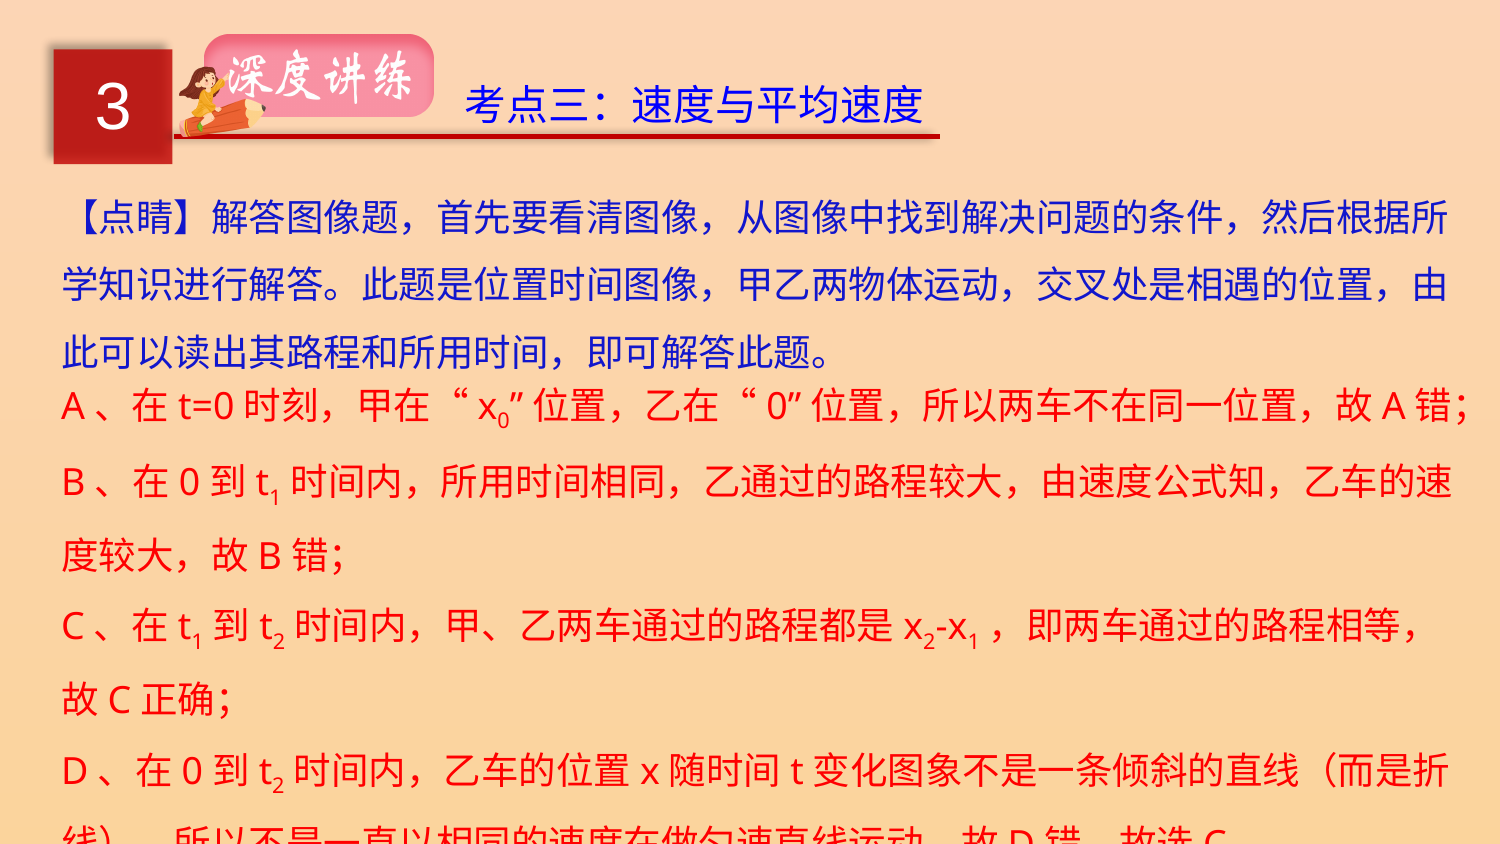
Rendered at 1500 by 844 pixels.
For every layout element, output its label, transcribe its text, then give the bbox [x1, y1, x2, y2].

text_box [53, 151, 173, 164]
picture [179, 33, 434, 137]
text_box 考点三：速度与平均速度 [450, 71, 1005, 137]
text_box 【点睛】解答图像题，首先要看清图像，从图像中找到解决问题的条件，然后根据所学知识进行解答。此题是位置时间图像，甲乙两物体运动，交叉处是相遇的位置，由此可以读出其路程和所用时间，即可解答此题。 [46, 164, 1485, 348]
text_box A、在t=0时刻，甲在“x0”位置，乙在“0”位置，所以两车不在同一位置，故A错； B、在0到t1时间内，所用时间相同，乙通过的路程较大，由速度公式知，乙车的速度较大，故B错； C、在t1到t2时间内，甲、乙两车通过的路程都是x2-x1，即两车通过的路程相等，故C正确； D、在0到t2时间内，乙车的位置x随时间t变化图象不是一条倾斜的直线（而是折线），所以不是一直以相同的速度在做匀速直线运动，故D错。故选C。 [46, 348, 1485, 844]
text_box [53, 49, 173, 56]
text_box 3 [46, 56, 180, 151]
